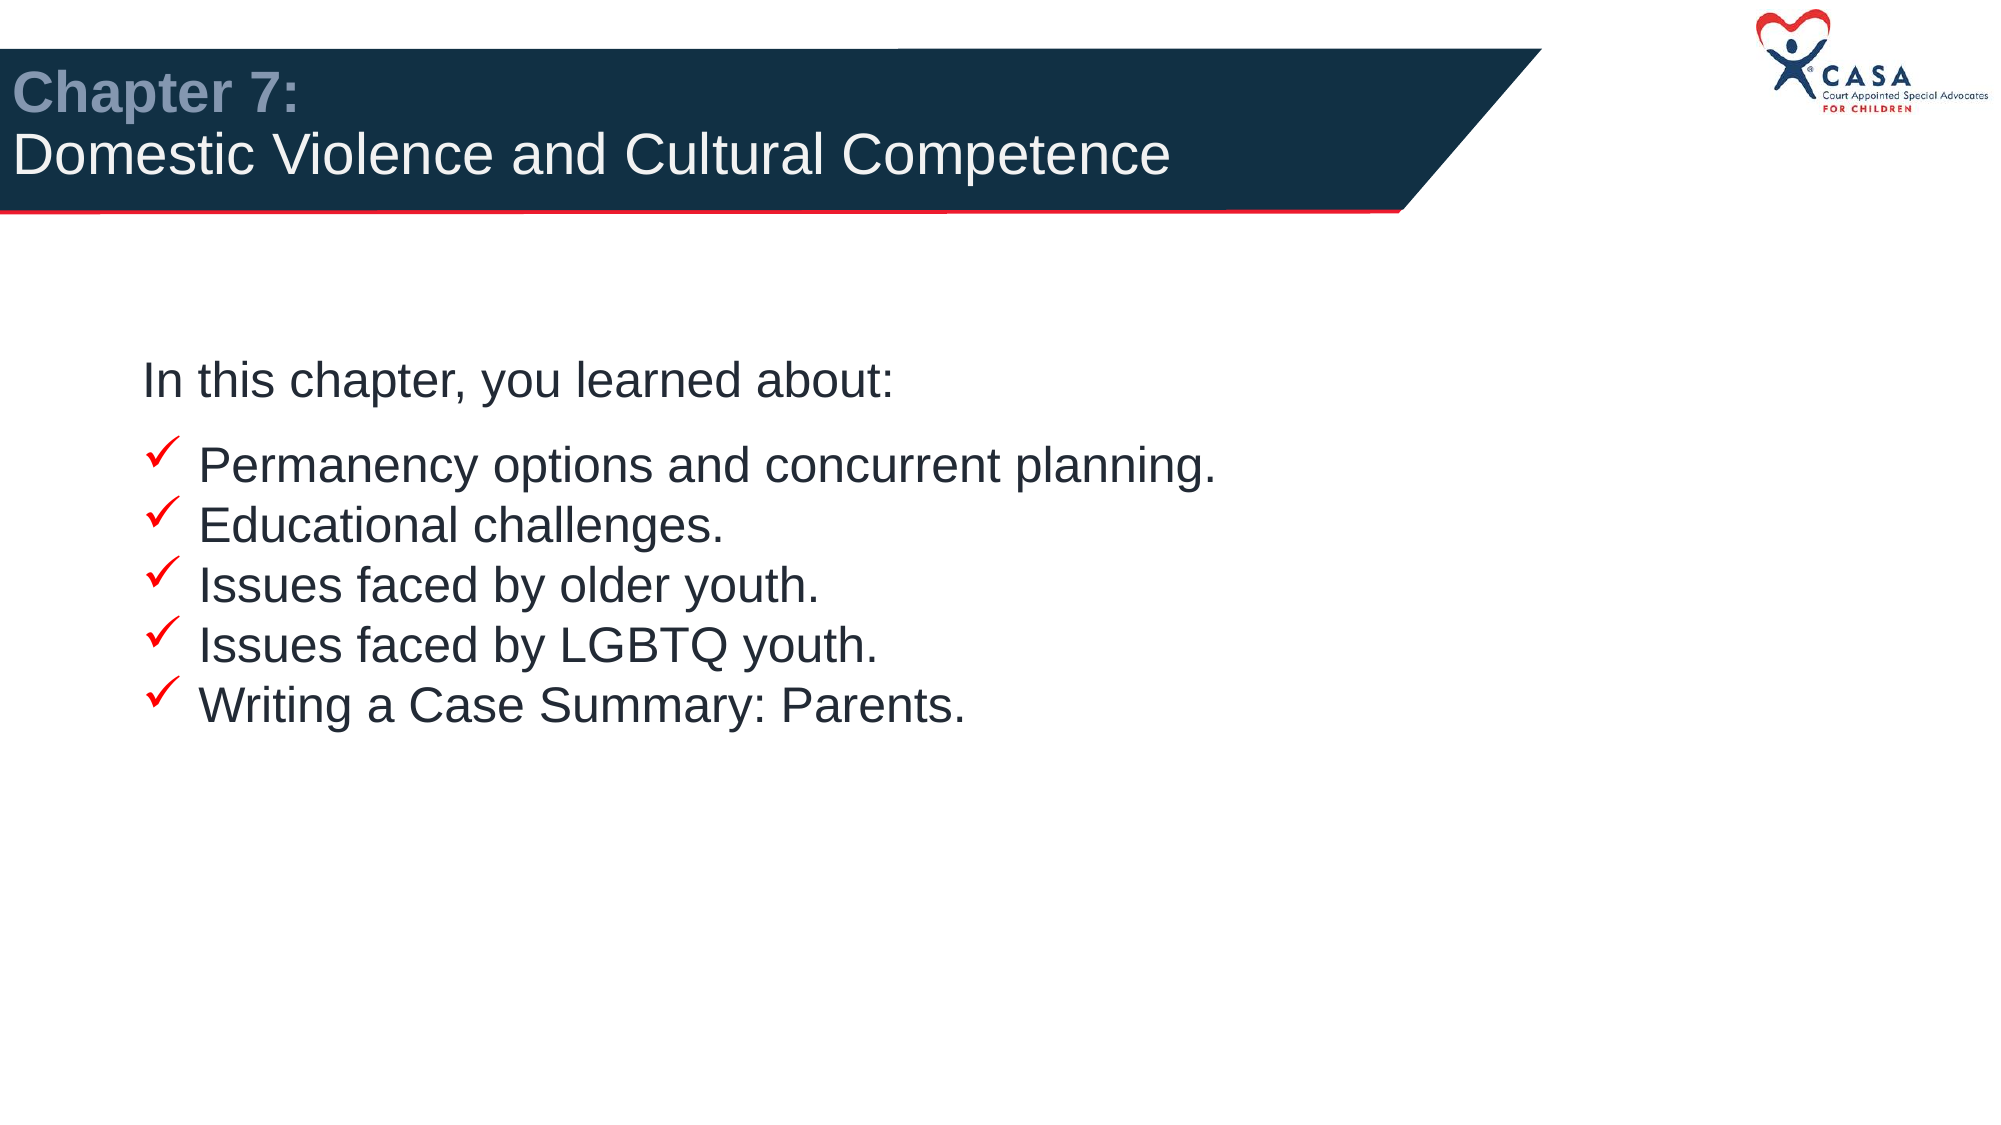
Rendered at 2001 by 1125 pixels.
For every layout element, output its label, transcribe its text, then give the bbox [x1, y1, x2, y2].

title Chapter 7: Domestic Violence and Cultural Competence [0, 15, 1723, 234]
picture [1756, 9, 1999, 115]
list In this chapter, you learned about: Permanency options and concurrent planning. Educational challenges. Issues faced by older youth. Issues faced by LGBTQ youth. Writing a Case Summary: Parents. [127, 282, 1942, 798]
